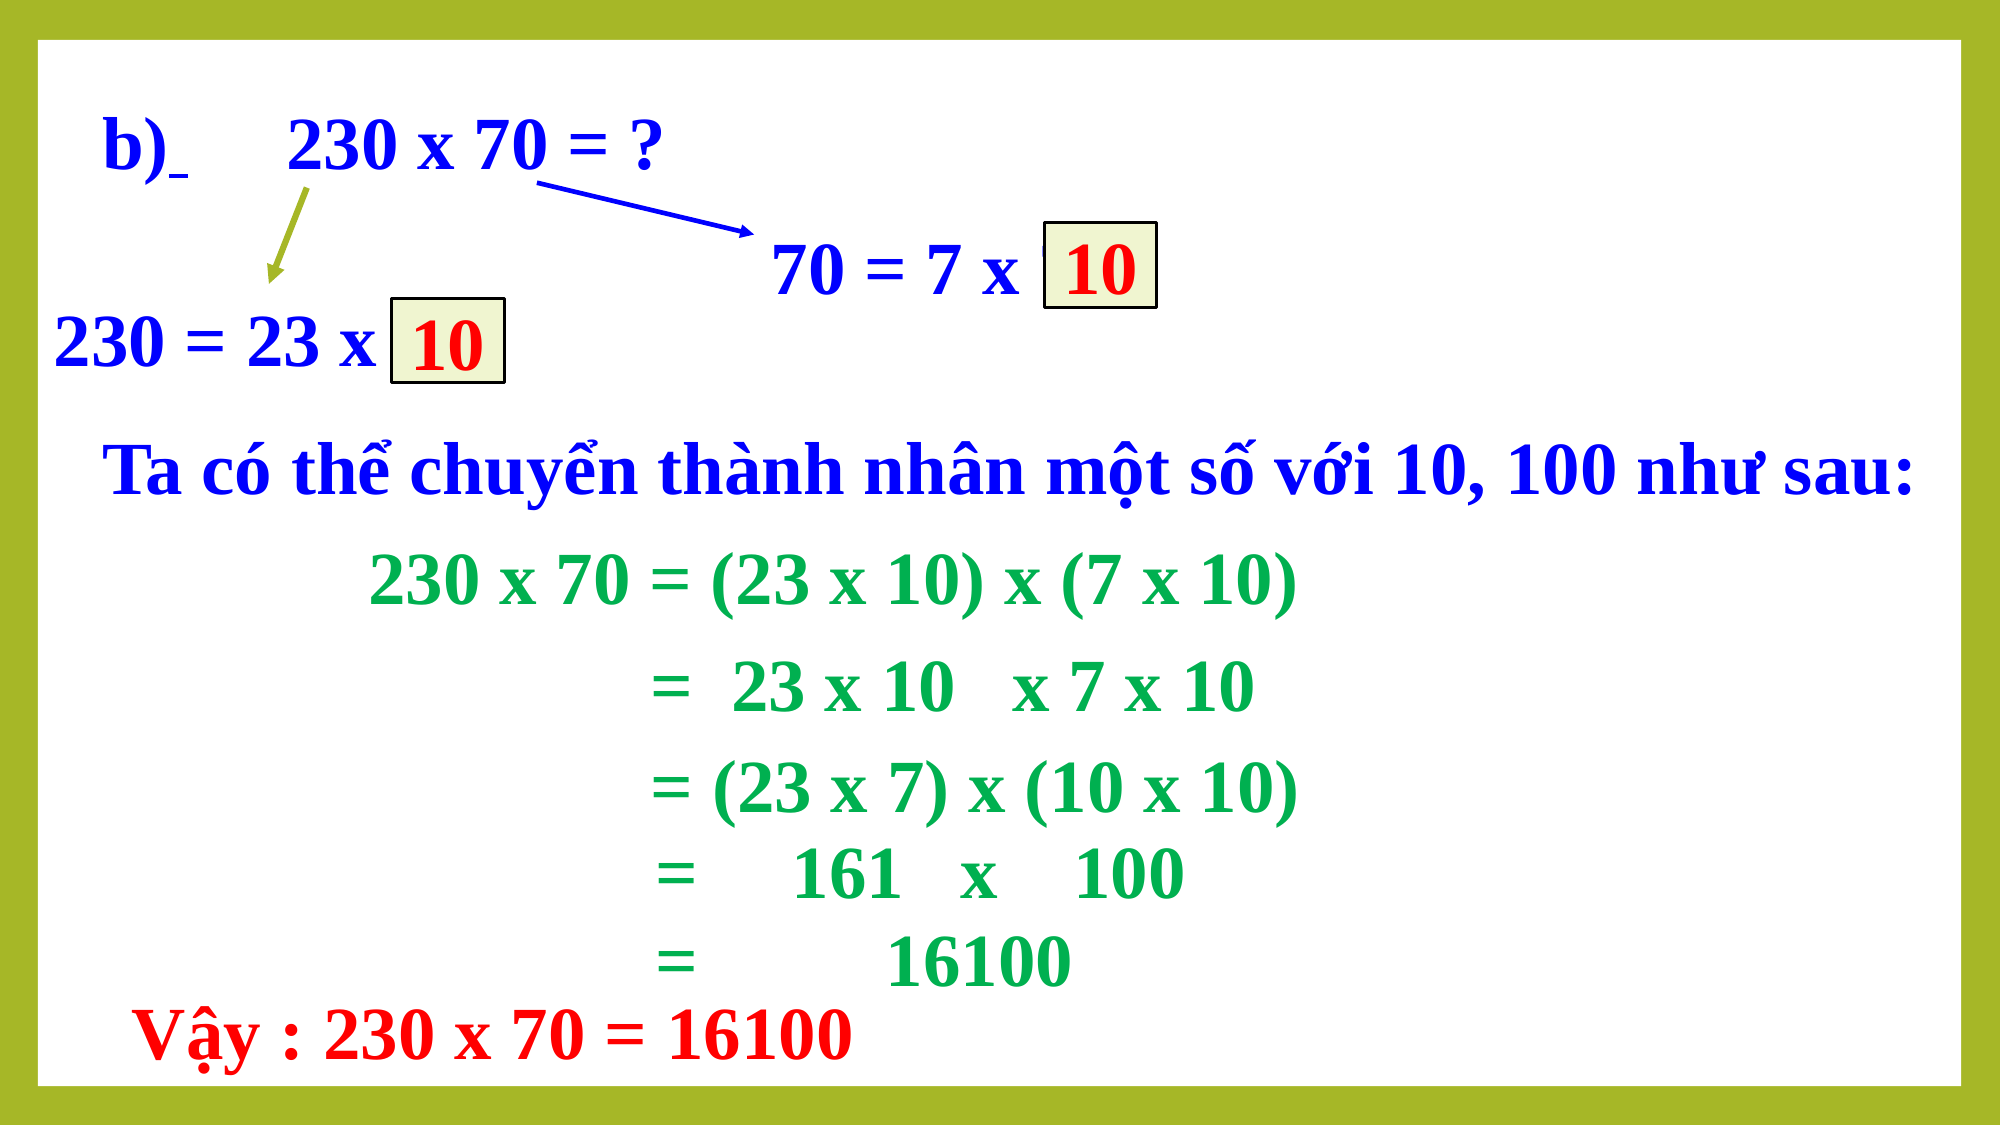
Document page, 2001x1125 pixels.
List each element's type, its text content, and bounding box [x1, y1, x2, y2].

text_box Ta có thể chuyển thành nhân một số với 10, 100 như sau: [87, 412, 1961, 518]
text_box = 16100 [640, 903, 1376, 1009]
text_box 10 [1043, 221, 1158, 309]
text_box = 23 x 10 x 7 x 10 [636, 629, 1412, 730]
text_box Vậy : 230 x 70 = 16100 [4, 976, 1070, 1082]
text_box = (23 x 7) x (10 x 10) [636, 730, 1480, 836]
text_box 230 = 23 x ? [38, 283, 499, 389]
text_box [268, 187, 308, 285]
text_box 10 [390, 297, 506, 384]
text_box = 161 x 100 [640, 816, 1408, 922]
text_box 230 x 70 = ? [271, 87, 759, 193]
text_box b) [87, 87, 262, 193]
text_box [536, 182, 755, 235]
text_box 230 x 70 = (23 x 10) x (7 x 10) [353, 522, 1314, 628]
text_box 70 = 7 x ? [755, 211, 1158, 317]
